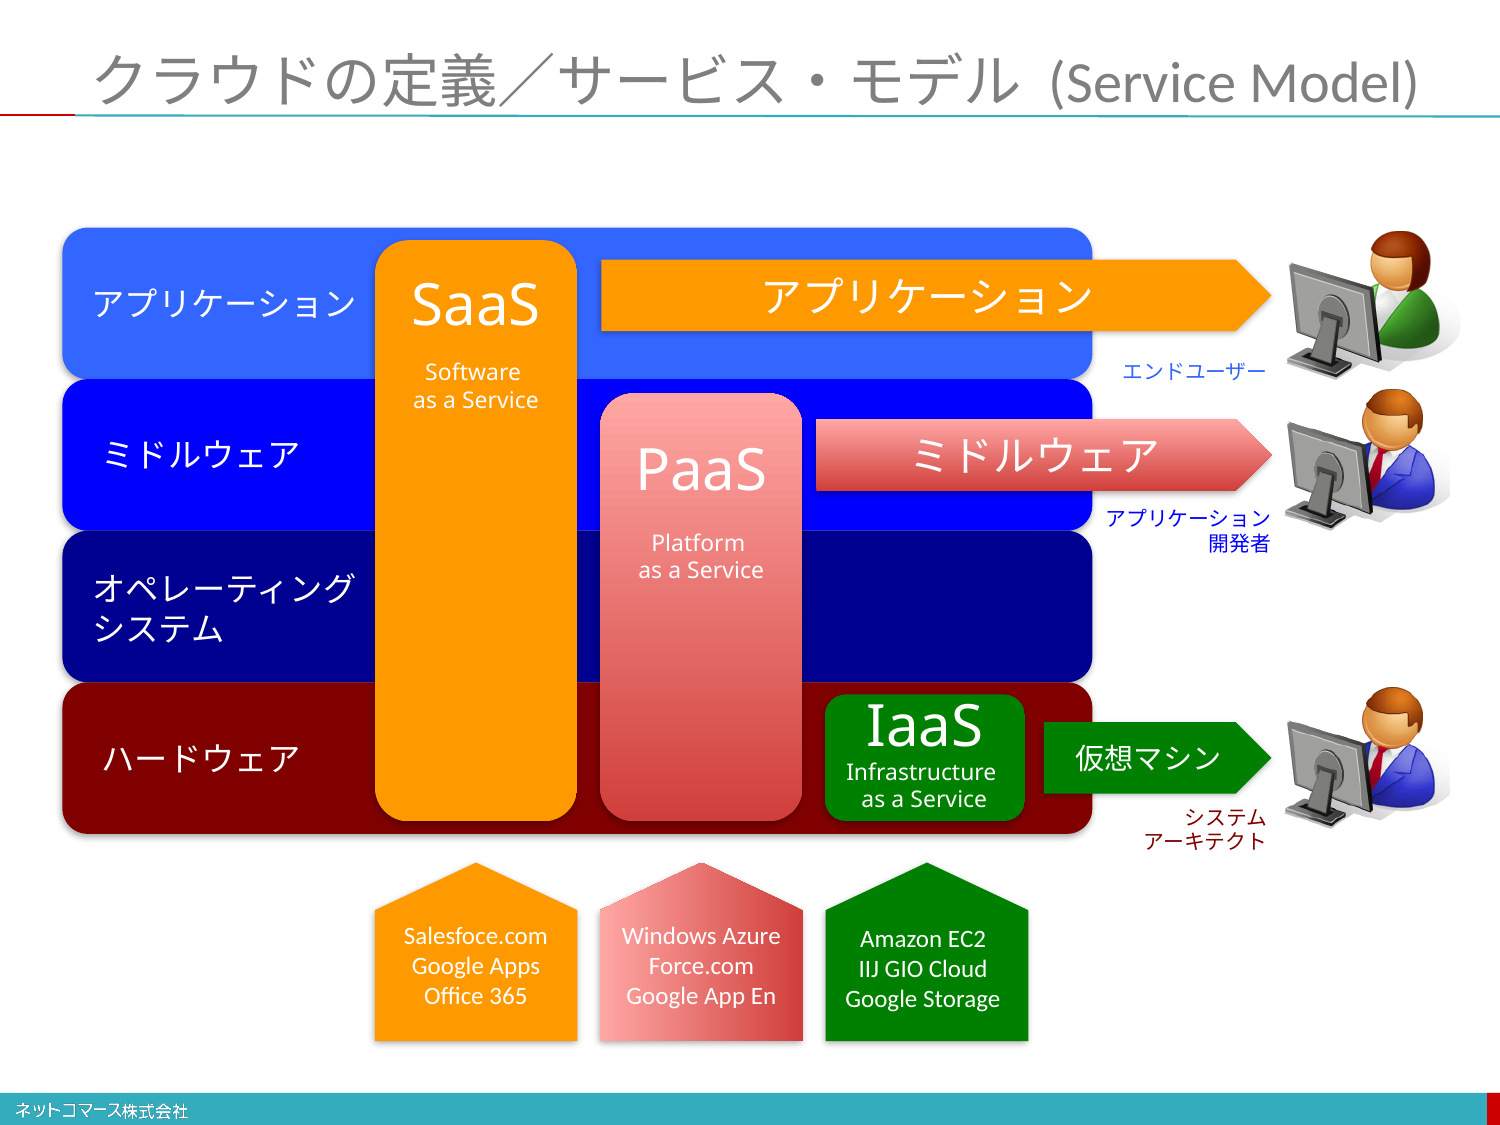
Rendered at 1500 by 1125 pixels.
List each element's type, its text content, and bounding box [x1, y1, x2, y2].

title クラウドの定義／サービス・モデル (Service Model) [75, 45, 1500, 114]
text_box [62, 227, 1038, 835]
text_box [1043, 662, 1450, 863]
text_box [599, 398, 803, 822]
picture [16, 1101, 188, 1120]
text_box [374, 862, 578, 1042]
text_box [601, 204, 1462, 392]
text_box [807, 400, 1093, 696]
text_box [812, 694, 1037, 822]
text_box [825, 862, 1029, 1042]
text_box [815, 364, 1450, 564]
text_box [599, 862, 804, 1042]
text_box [374, 239, 578, 822]
